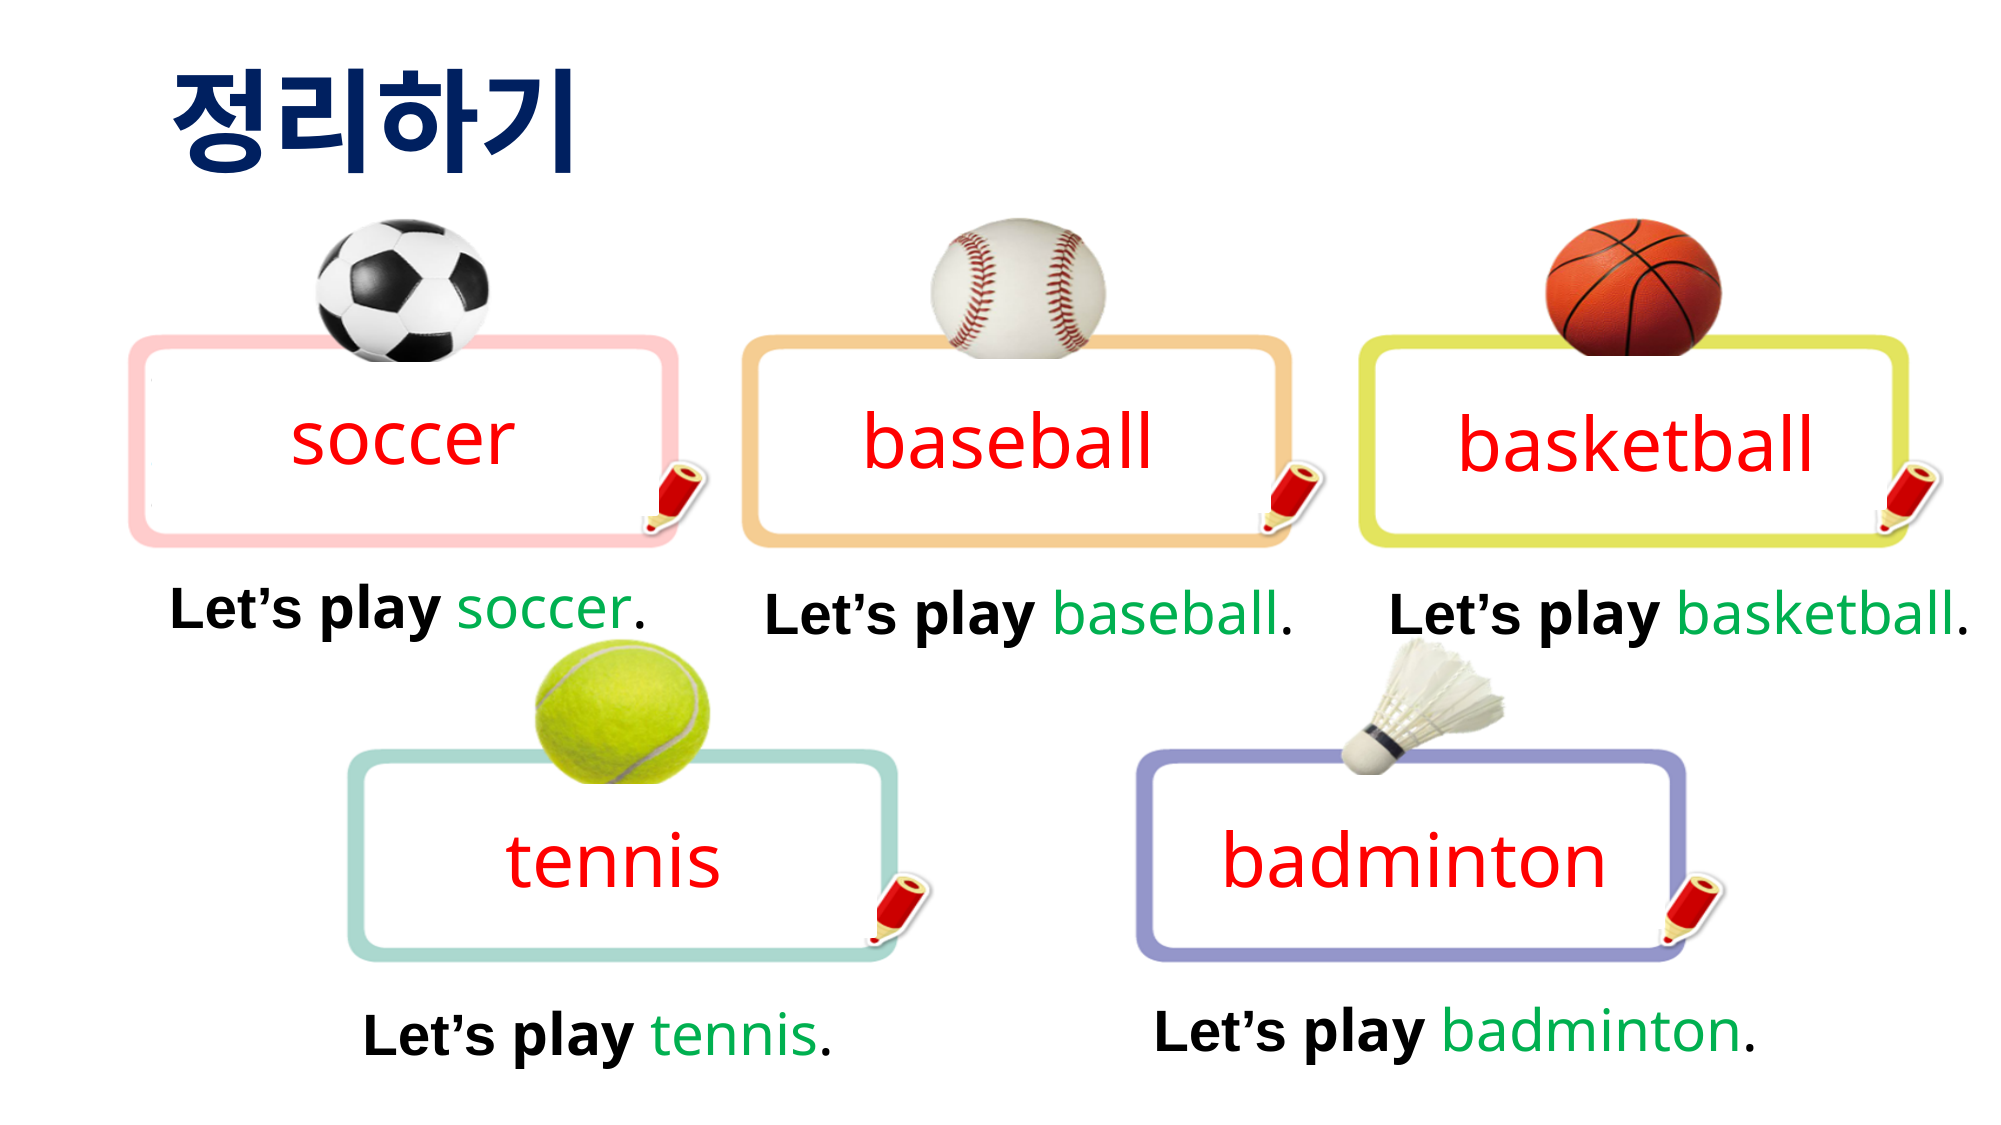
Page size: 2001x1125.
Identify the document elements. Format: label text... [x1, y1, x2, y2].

text_box Let’s play tennis. [347, 990, 918, 1074]
picture [60, 0, 1944, 1125]
text_box 정리하기 [154, 59, 1730, 198]
text_box Let’s play badminton. [1138, 990, 1775, 1071]
text_box Let’s play basketball. [1944, 568, 1990, 654]
